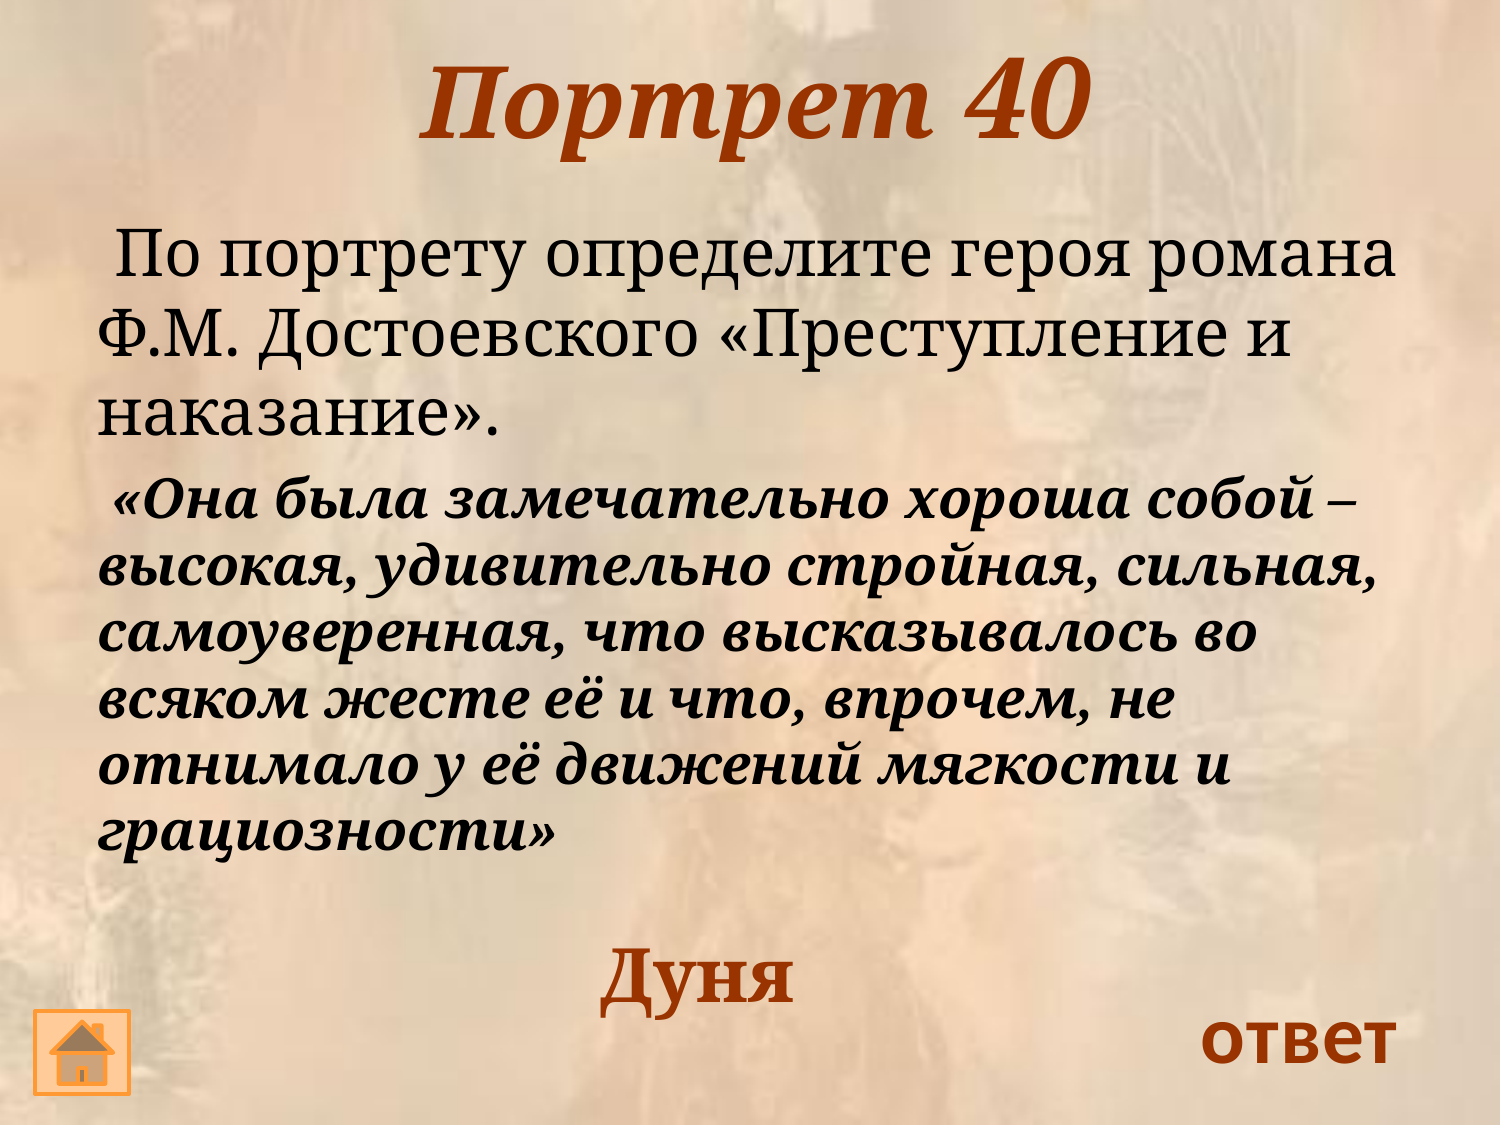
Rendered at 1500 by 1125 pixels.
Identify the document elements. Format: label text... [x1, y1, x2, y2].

text_box ответ [1163, 972, 1436, 1088]
text_box Дуня [585, 919, 810, 1025]
text_box По портрету определите героя романа Ф.М. Достоевского «Преступление и наказание». [82, 203, 1433, 456]
picture [0, 0, 1500, 1125]
text_box [33, 1009, 131, 1096]
title Портрет 40 [80, 0, 1431, 188]
text_box «Она была замечательно хороша собой – высокая, удивительно стройная, сильная, самоуверенная, что высказывалось во всяком жесте её и что, впрочем, не отнимало у её движений мягкости и грациозности» [82, 456, 1435, 870]
